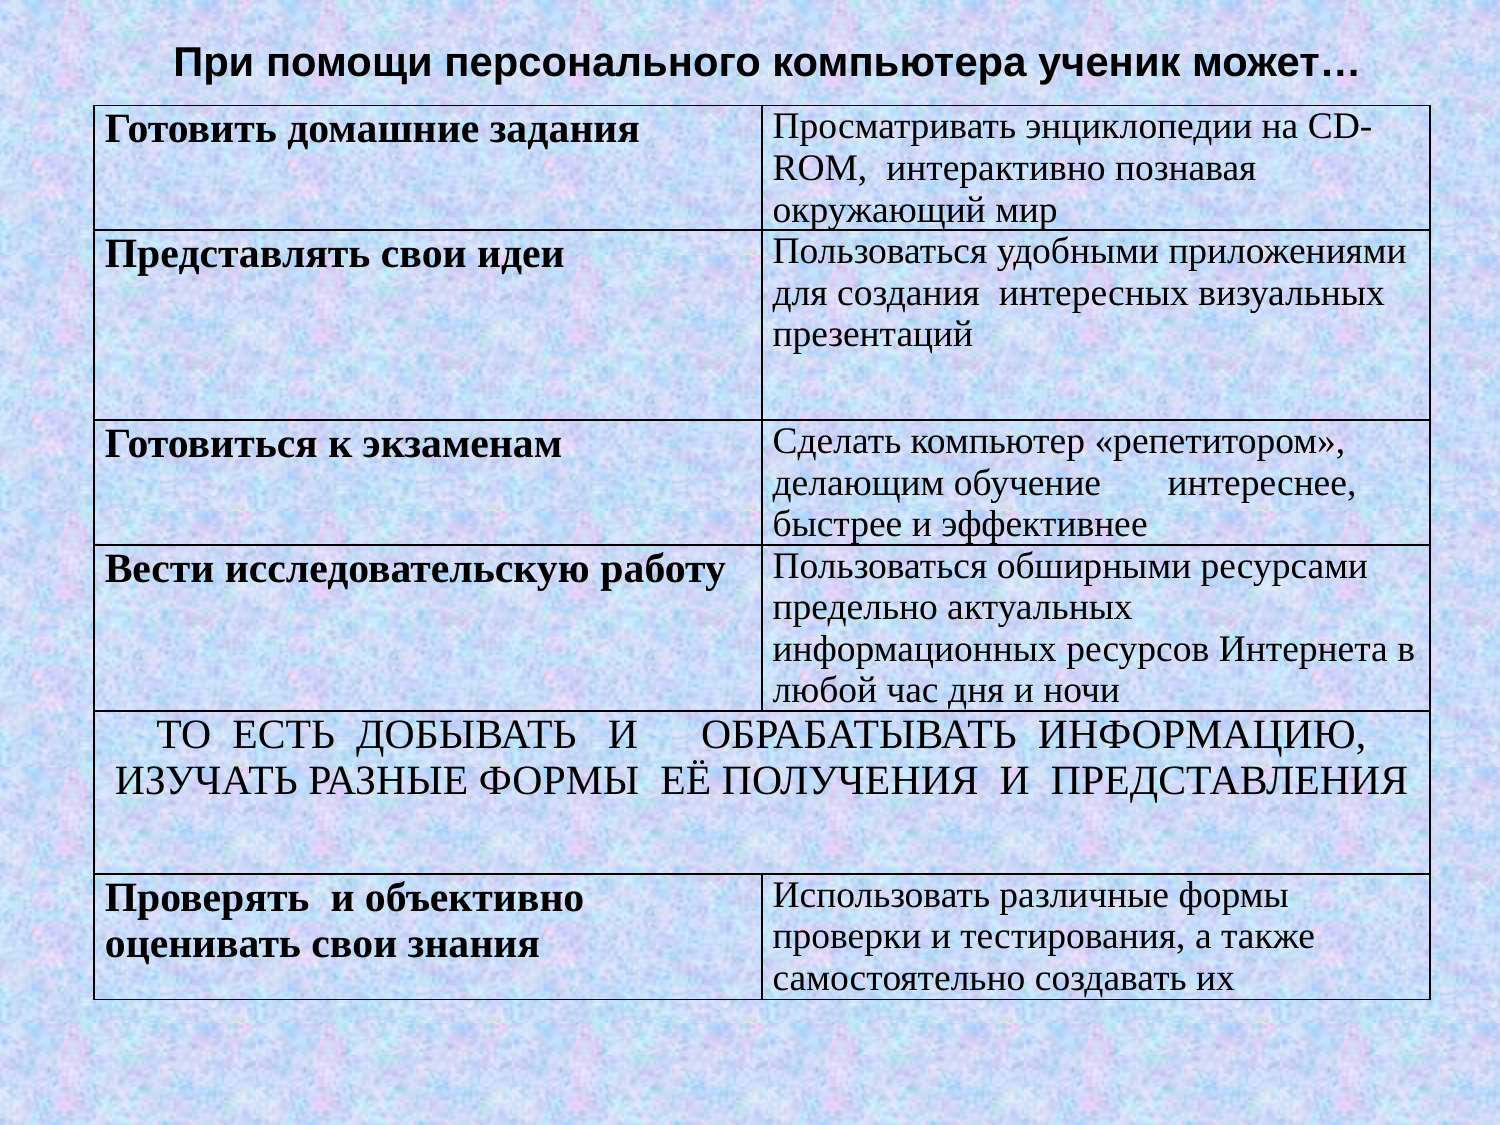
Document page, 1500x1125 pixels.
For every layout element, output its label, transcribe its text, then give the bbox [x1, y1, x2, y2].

picture [0, 0, 1500, 1125]
table_header Готовить домашние задания [95, 106, 761, 229]
table_cell Использовать различные формы проверки и тестирования, а также самостоятельно создавать их [763, 875, 1429, 999]
table_cell Представлять свои идеи [95, 231, 761, 419]
table_cell Пользоваться обширными ресурсами предельно актуальных информационных ресурсов Интернета в любой час дня и ночи [763, 546, 1429, 710]
table_cell Пользоваться удобными приложениями для создания интересных визуальных презентаций [763, 231, 1429, 419]
table_cell Проверять и объективно оценивать свои знания [95, 875, 761, 999]
table_header Просматривать энциклопедии на CD-ROM, интерактивно познавая окружающий мир [763, 106, 1429, 229]
text_box При помощи персонального компьютера ученик может… [152, 26, 1383, 137]
table_cell Вести исследовательскую работу [95, 546, 761, 710]
table_cell Сделать компьютер «репетитором», делающим обучение интереснее, быстрее и эффективнее [763, 421, 1429, 544]
table_cell ТО ЕСТЬ ДОБЫВАТЬ И ОБРАБАТЫВАТЬ ИНФОРМАЦИЮ, ИЗУЧАТЬ РАЗНЫЕ ФОРМЫ ЕЁ ПОЛУЧЕНИЯ И ПРЕДСТАВЛЕНИЯ [95, 712, 1429, 873]
table_cell Готовиться к экзаменам [95, 421, 761, 544]
